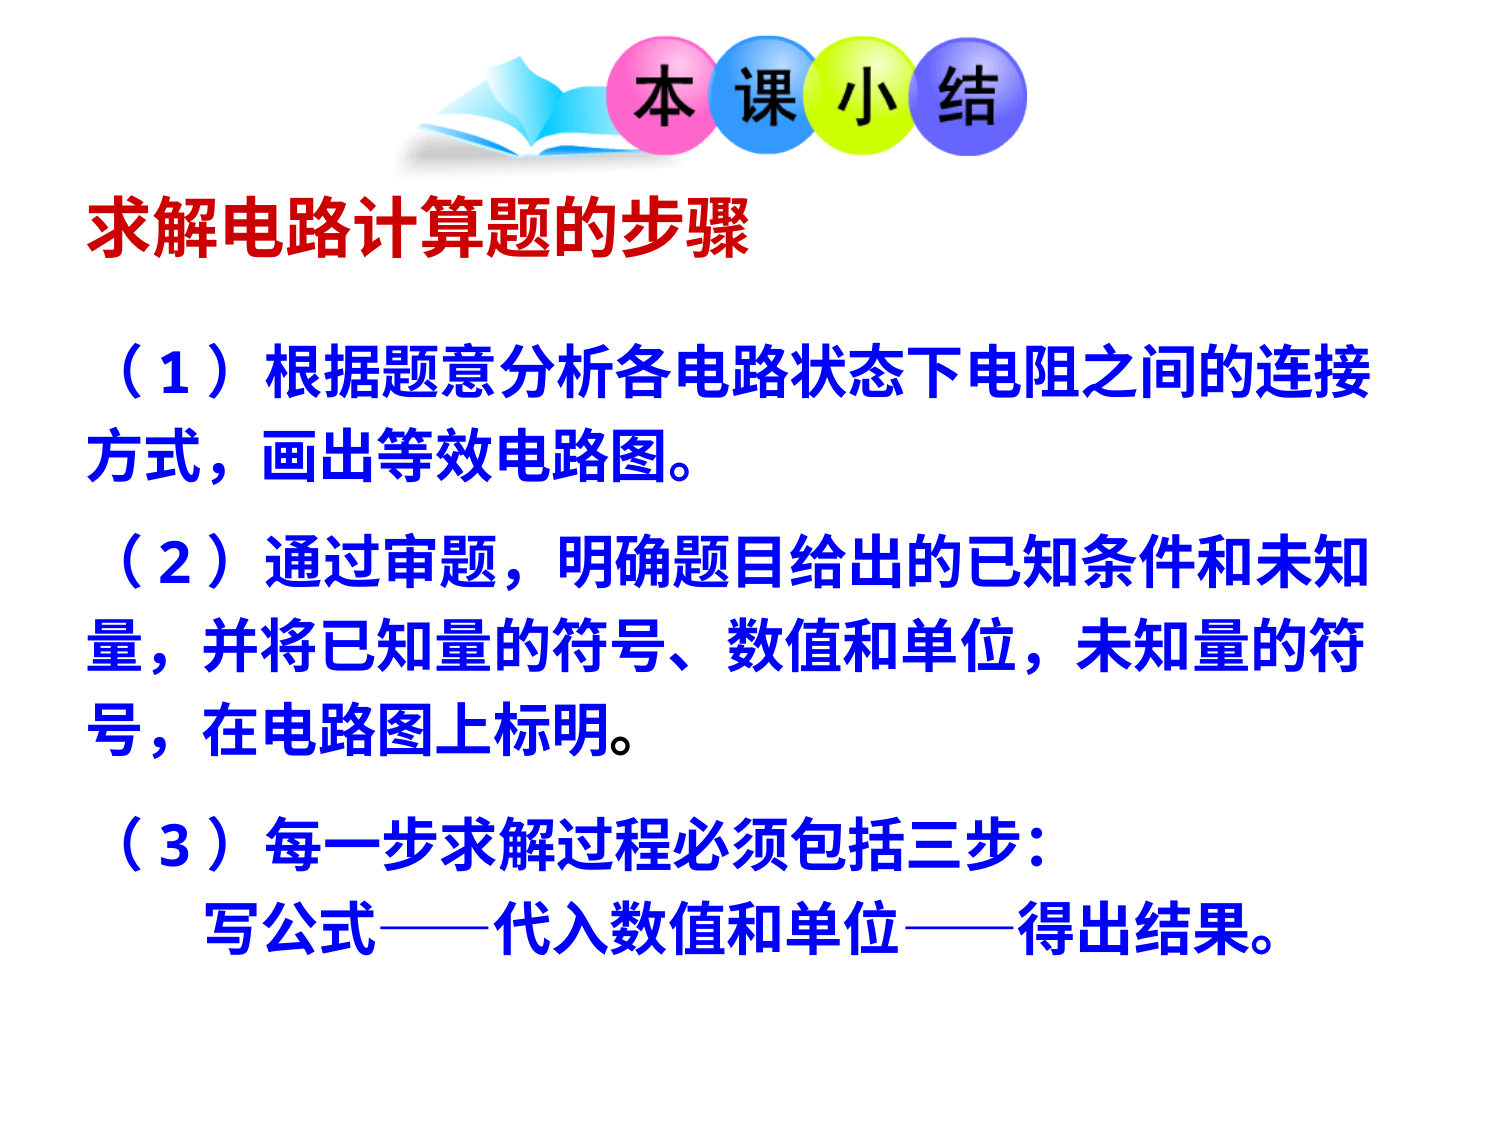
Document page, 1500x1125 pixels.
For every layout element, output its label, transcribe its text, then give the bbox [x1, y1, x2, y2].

text_box 求解电路计算题的步骤 [70, 178, 910, 274]
picture [395, 18, 1058, 202]
text_box （3）每一步求解过程必须包括三步： 写公式——代入数值和单位——得出结果。 [70, 786, 1394, 970]
text_box （1）根据题意分析各电路状态下电阻之间的连接方式，画出等效电路图。 [70, 314, 1430, 497]
text_box （2）通过审题，明确题目给出的已知条件和未知量，并将已知量的符号、数值和单位，未知量的符号，在电路图上标明。 [70, 503, 1424, 770]
